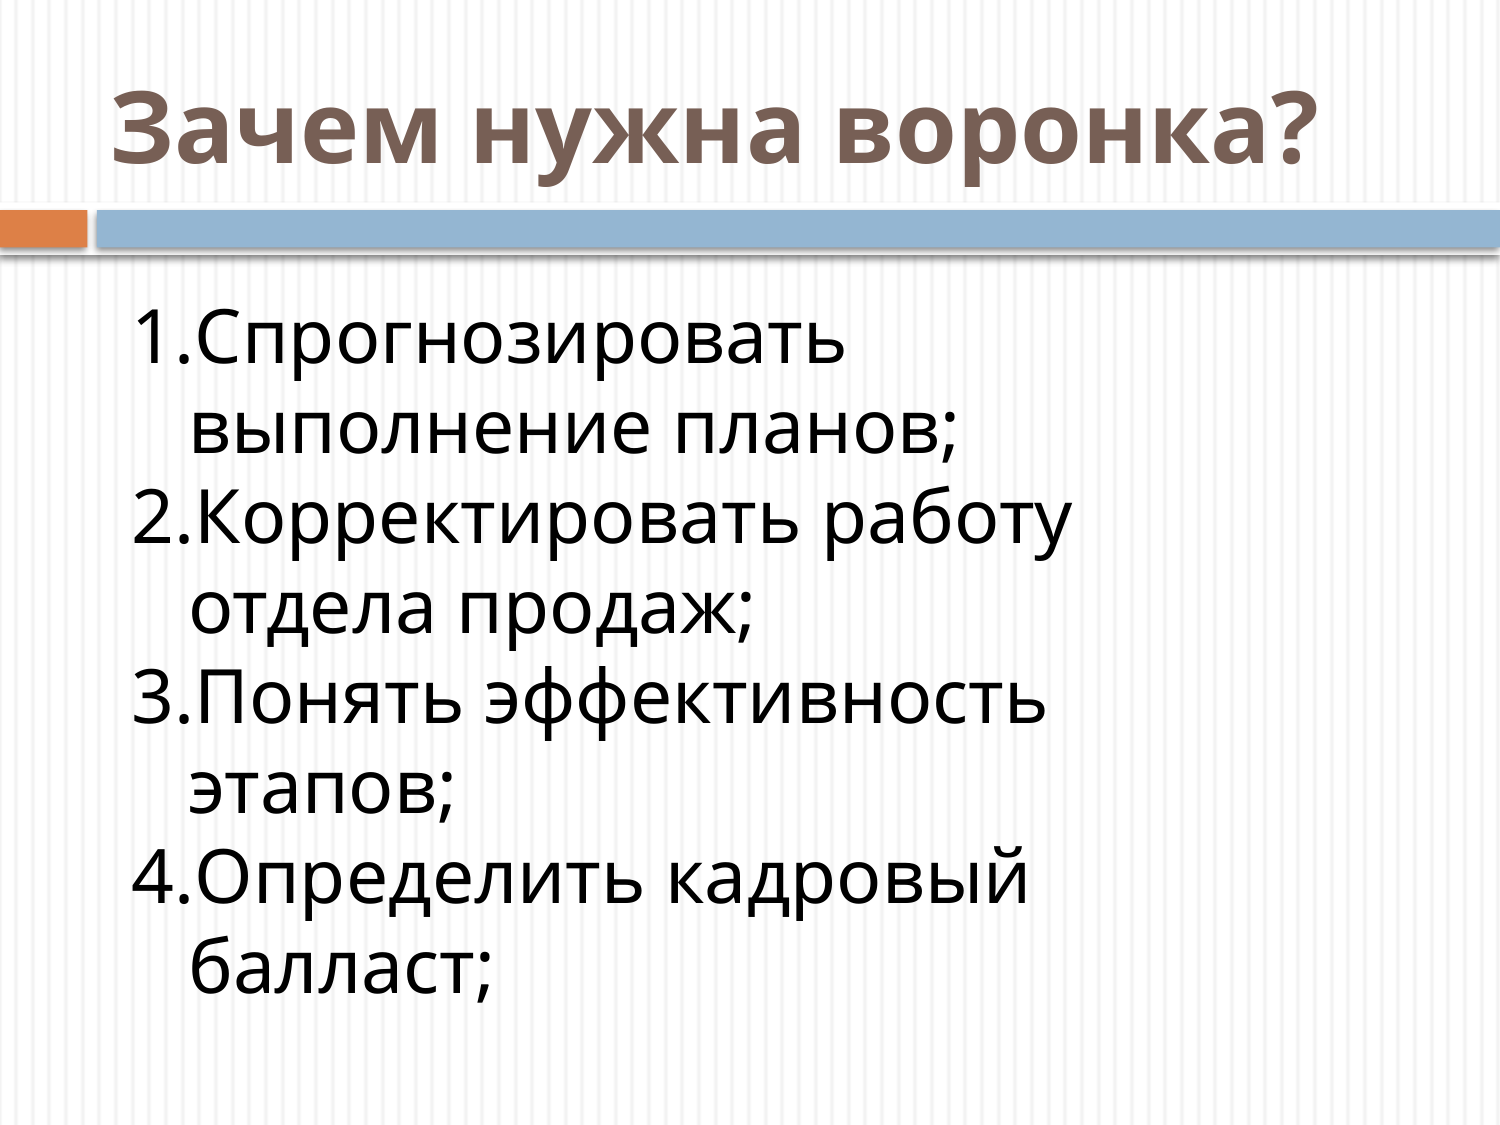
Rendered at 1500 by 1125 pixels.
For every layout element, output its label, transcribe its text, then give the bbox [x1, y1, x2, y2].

text_box Спрогнозировать выполнение планов; Корректировать работу отдела продаж; Понять эффективность этапов; Определить кадровый балласт; [117, 281, 1336, 1016]
title Зачем нужна воронка? [94, 23, 1407, 223]
